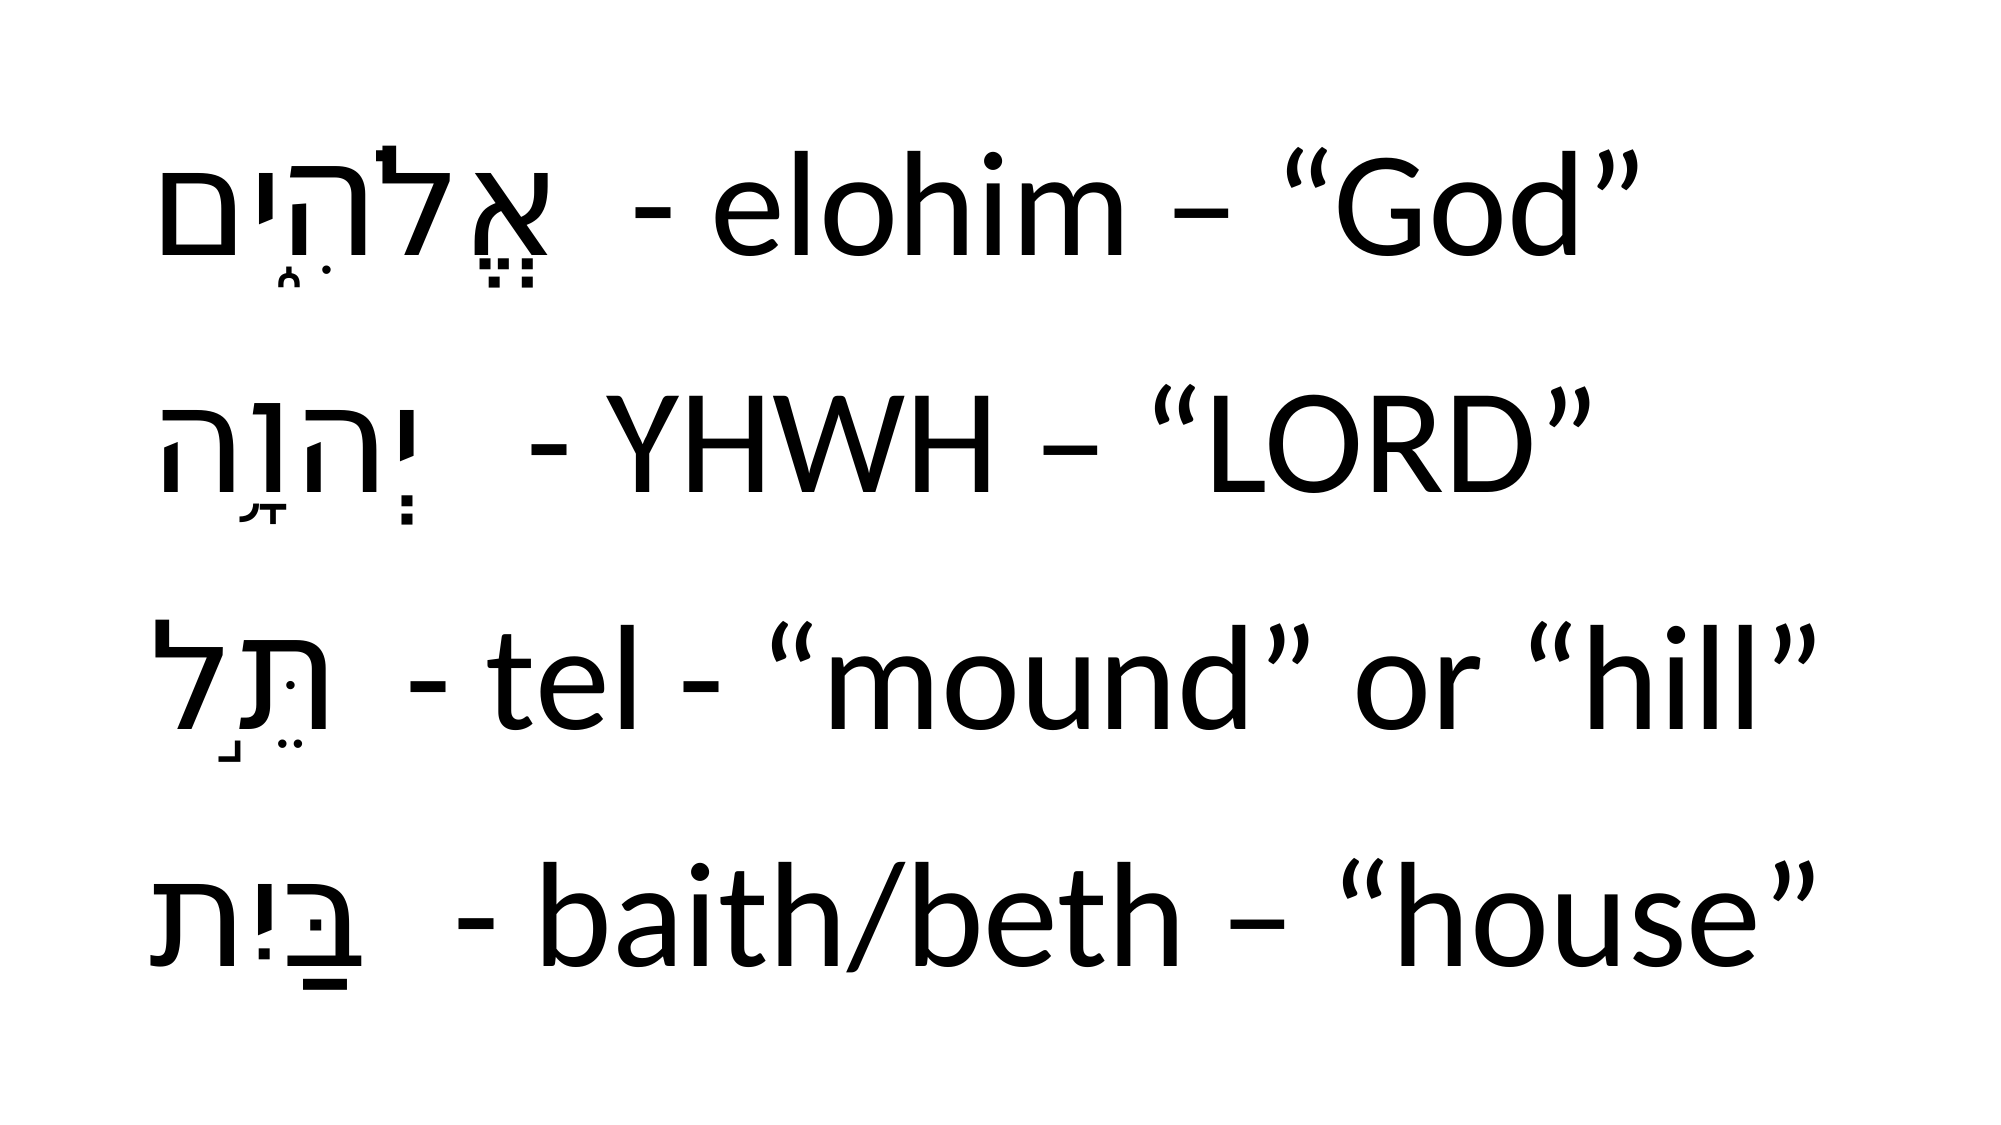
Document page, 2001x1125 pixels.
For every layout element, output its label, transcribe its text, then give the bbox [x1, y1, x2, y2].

list אֱלֹהִ֑ים - elohim – “God” יְהוָ֥ה - YHWH – “LORD” תֵּ֣ל - tel - “mound” or “hill” בַּיִת - baith/beth – “house” [134, 118, 2000, 1084]
